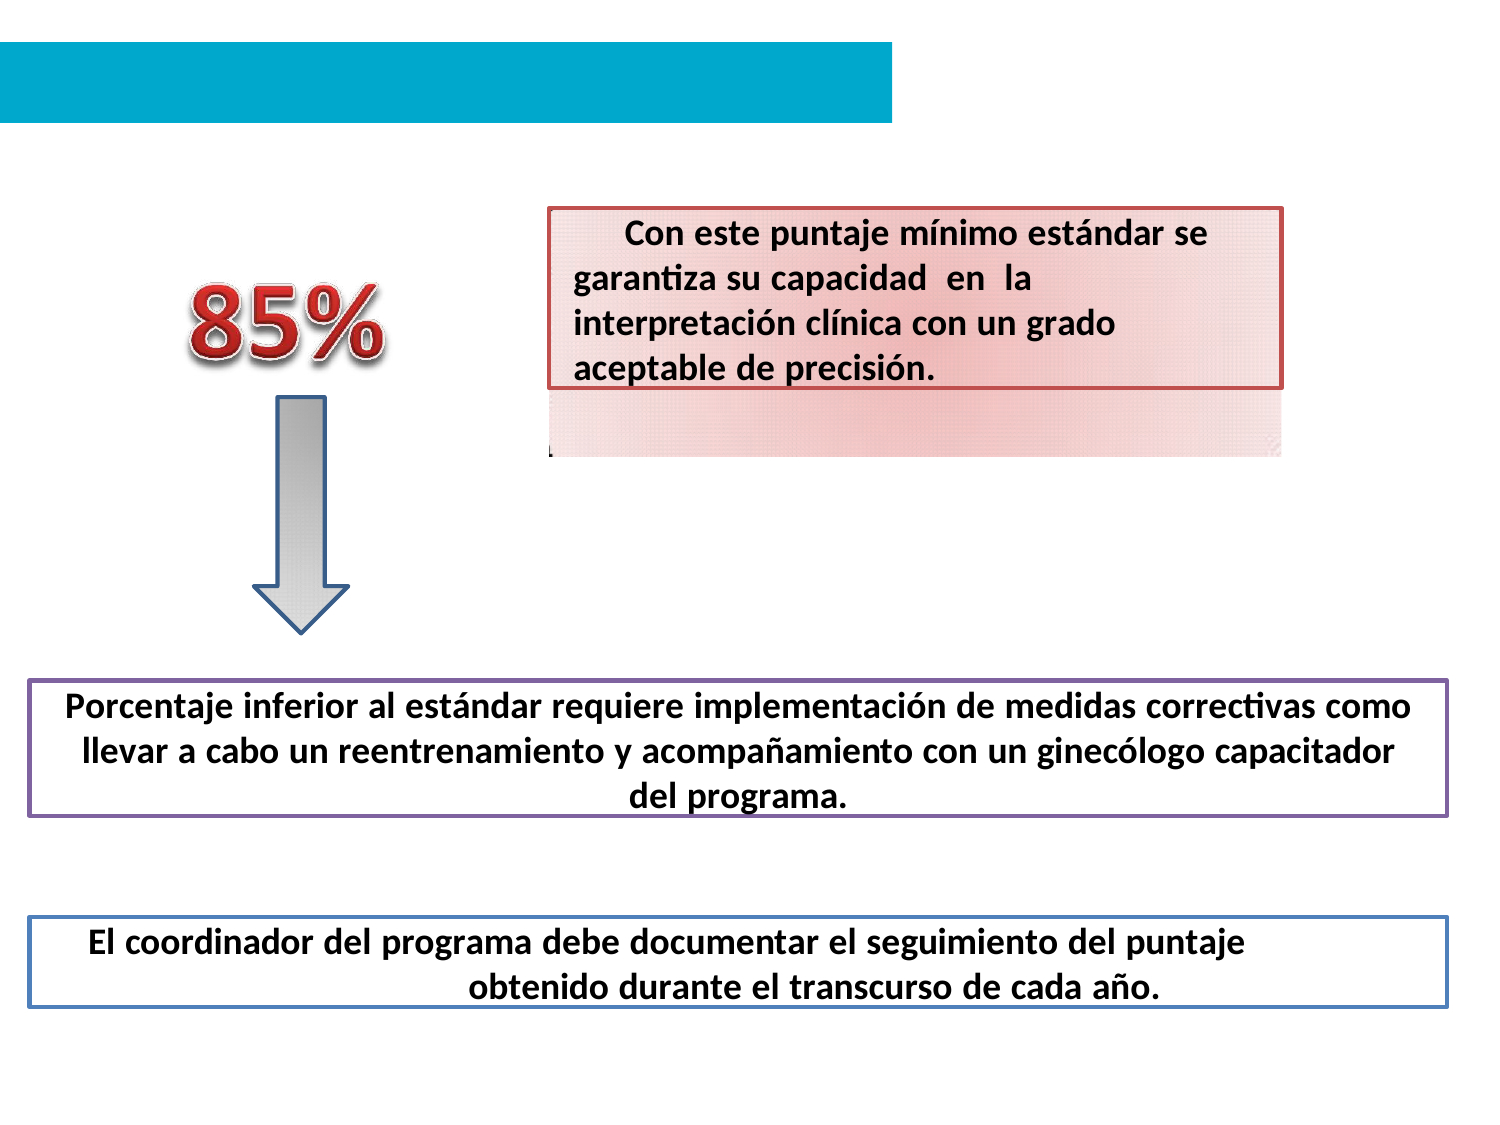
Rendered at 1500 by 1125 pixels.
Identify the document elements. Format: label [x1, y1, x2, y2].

text_box [29, 916, 1447, 1007]
text_box [29, 680, 1447, 816]
text_box [0, 42, 893, 123]
text_box [109, 213, 491, 634]
text_box [549, 208, 1282, 457]
